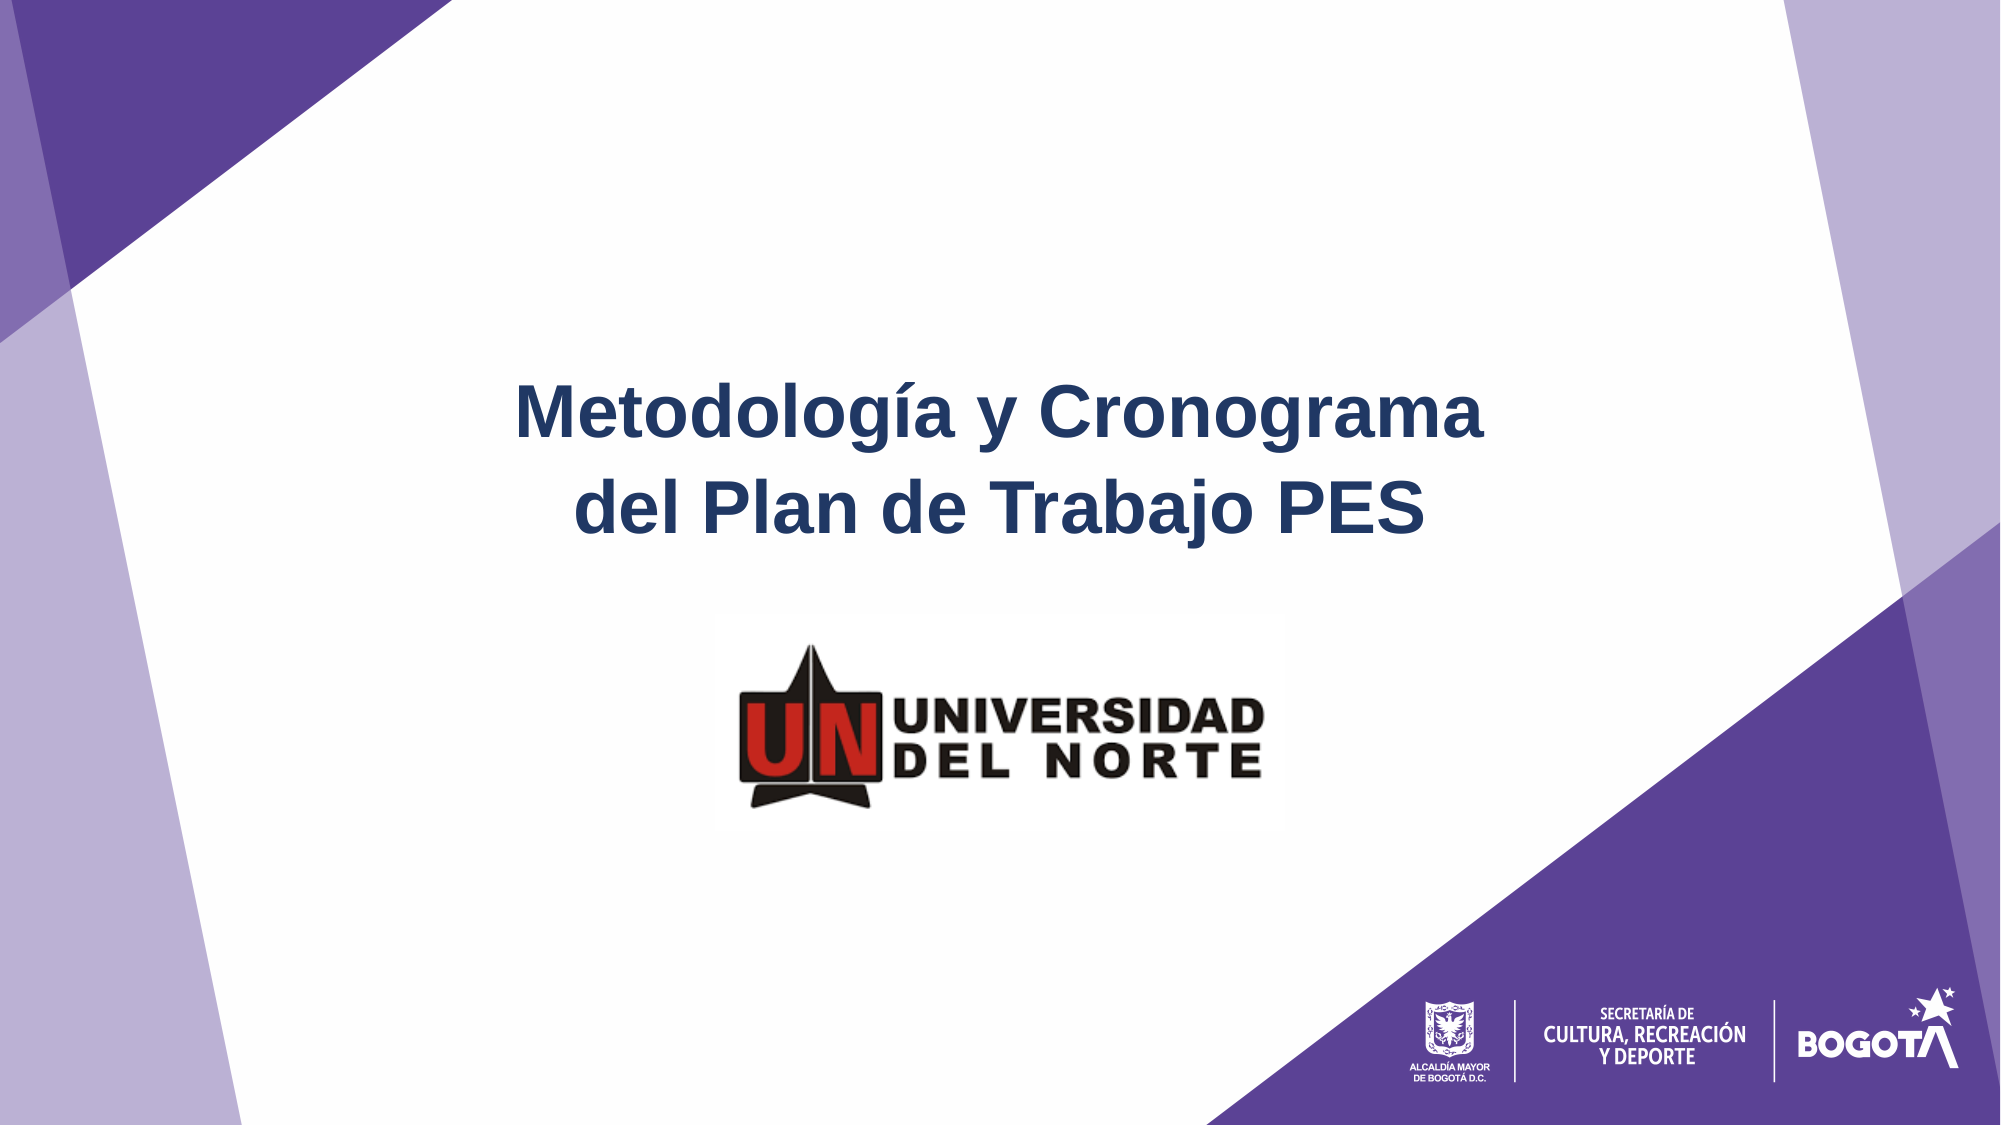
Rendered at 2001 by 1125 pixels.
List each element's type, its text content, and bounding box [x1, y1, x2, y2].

text_box Metodología y Cronograma del Plan de Trabajo PES [469, 325, 1531, 580]
picture [0, 0, 2001, 1125]
